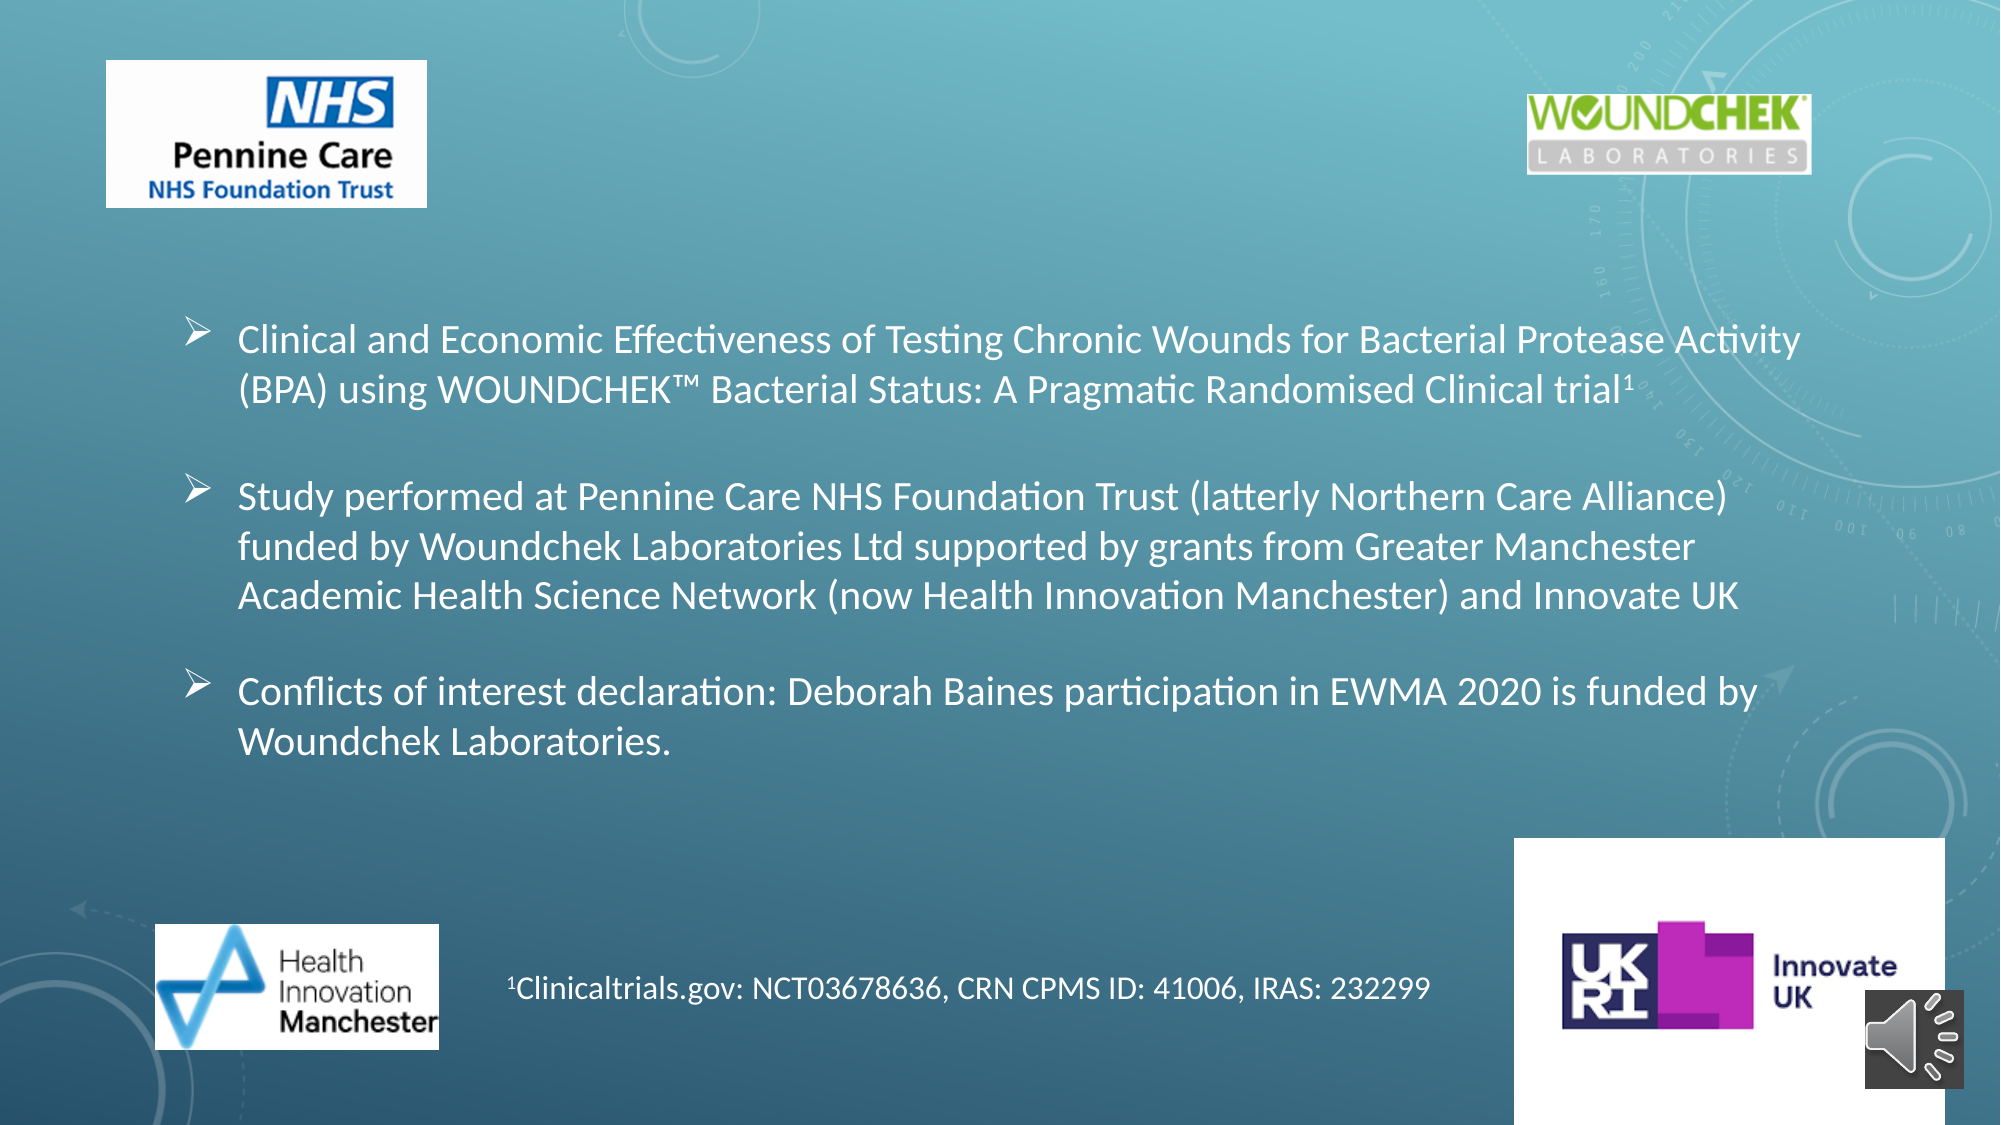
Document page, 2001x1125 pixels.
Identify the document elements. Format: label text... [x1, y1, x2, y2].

text_box 1Clinicaltrials.gov: NCT03678636, CRN CPMS ID: 41006, IRAS: 232299 [491, 958, 1508, 1014]
text_box Study performed at Pennine Care NHS Foundation Trust (latterly Northern Care Alliance) funded by Woundchek Laboratories Ltd supported by grants from Greater Manchester Academic Health Science Network (now Health Innovation Manchester) and Innovate UK Conflicts of interest declaration: Deborah Baines participation in EWMA 2020 is funded by Woundchek Laboratories. [166, 460, 1786, 771]
picture [0, 0, 2000, 1125]
text_box Clinical and Economic Effectiveness of Testing Chronic Wounds for Bacterial Protease Activity (BPA) using WOUNDCHEK™ Bacterial Status: A Pragmatic Randomised Clinical trial1 [166, 304, 1834, 469]
